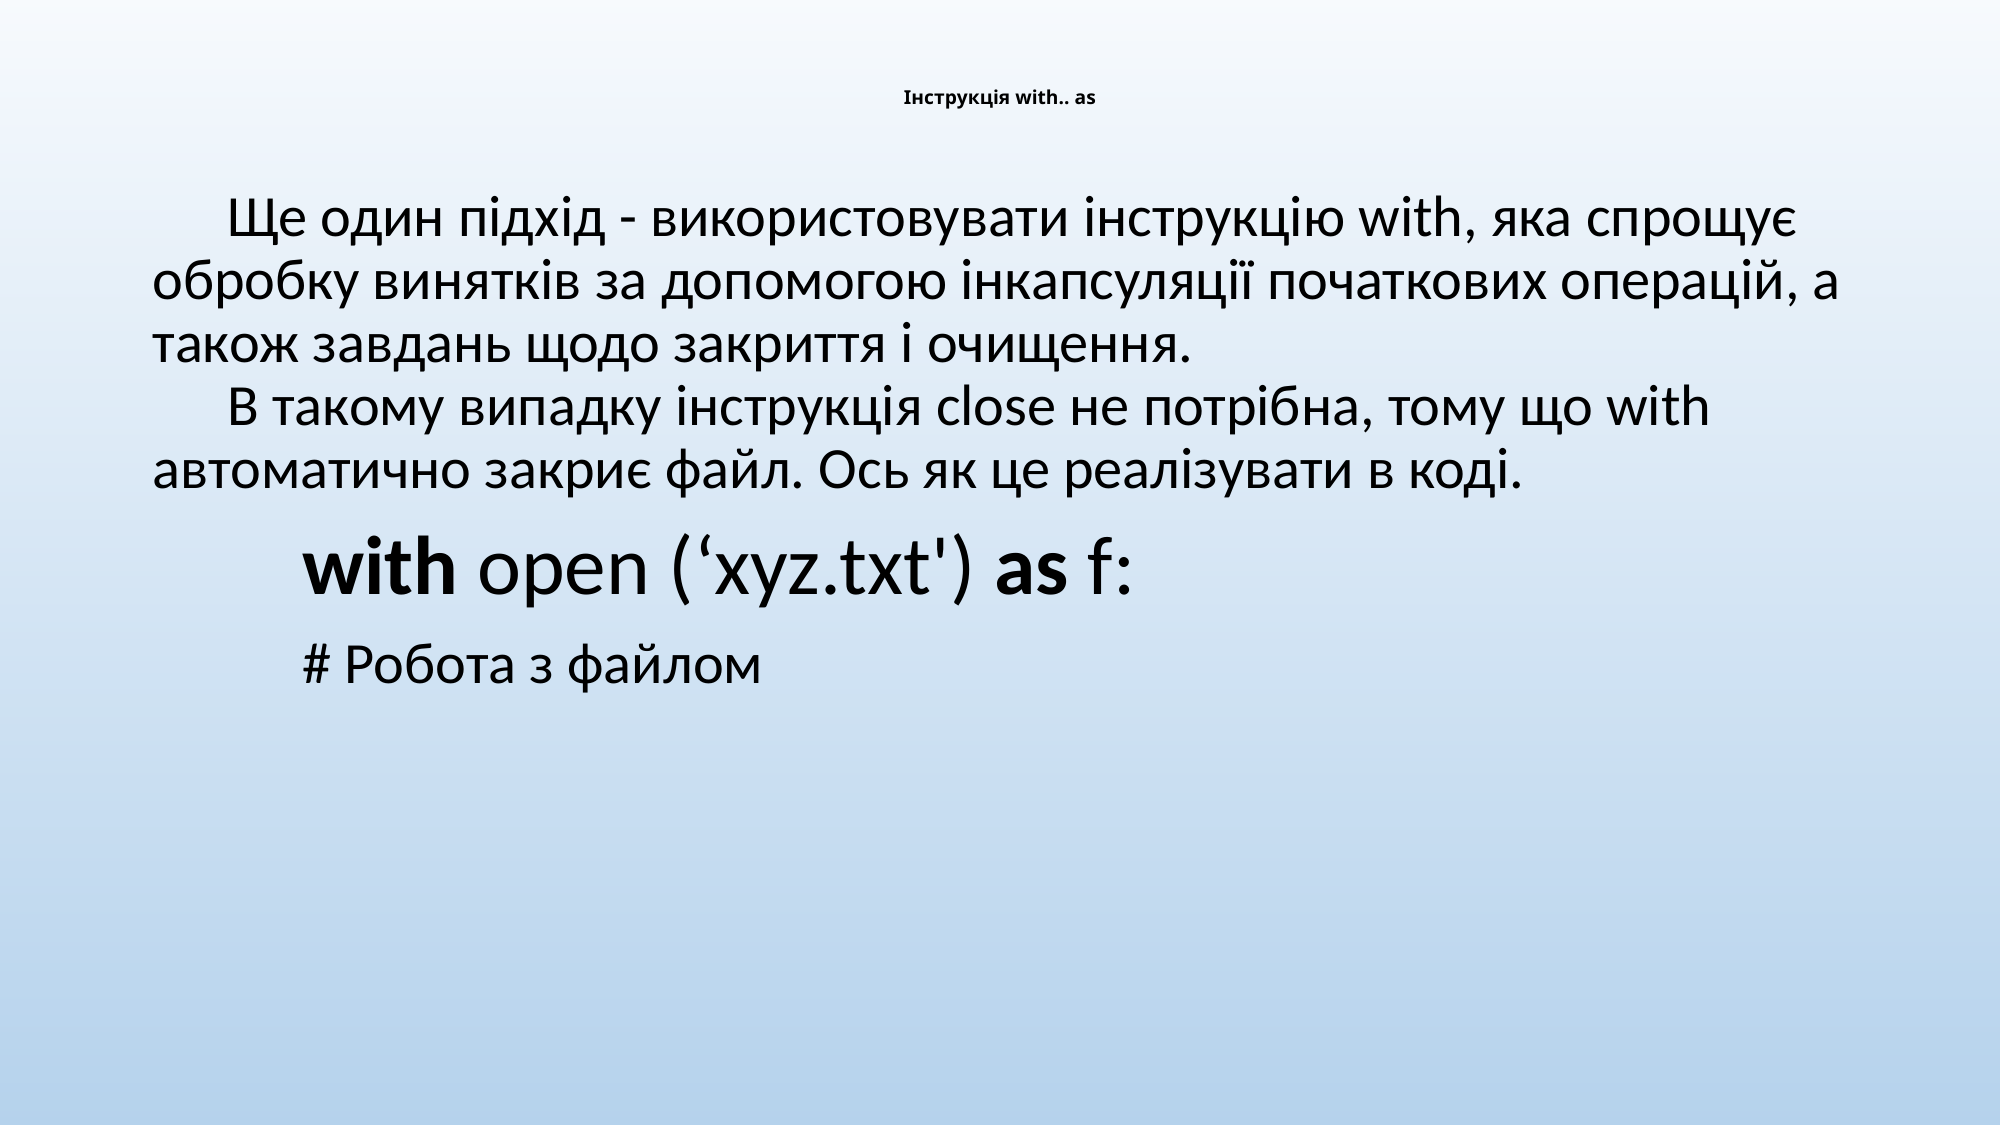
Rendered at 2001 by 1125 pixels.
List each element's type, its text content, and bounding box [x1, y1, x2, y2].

title Інструкція with.. as [137, 59, 1863, 140]
list Ще один підхід - використовувати інструкцію with, яка спрощує обробку винятків за допомогою інкапсуляції початкових операцій, а також завдань щодо закриття і очищення. В такому випадку інструкція close не потрібна, тому що with автоматично закриє файл. Ось як це реалізувати в коді. with open (‘xyz.txt') as f: # Робота з файлом [137, 179, 1863, 1014]
